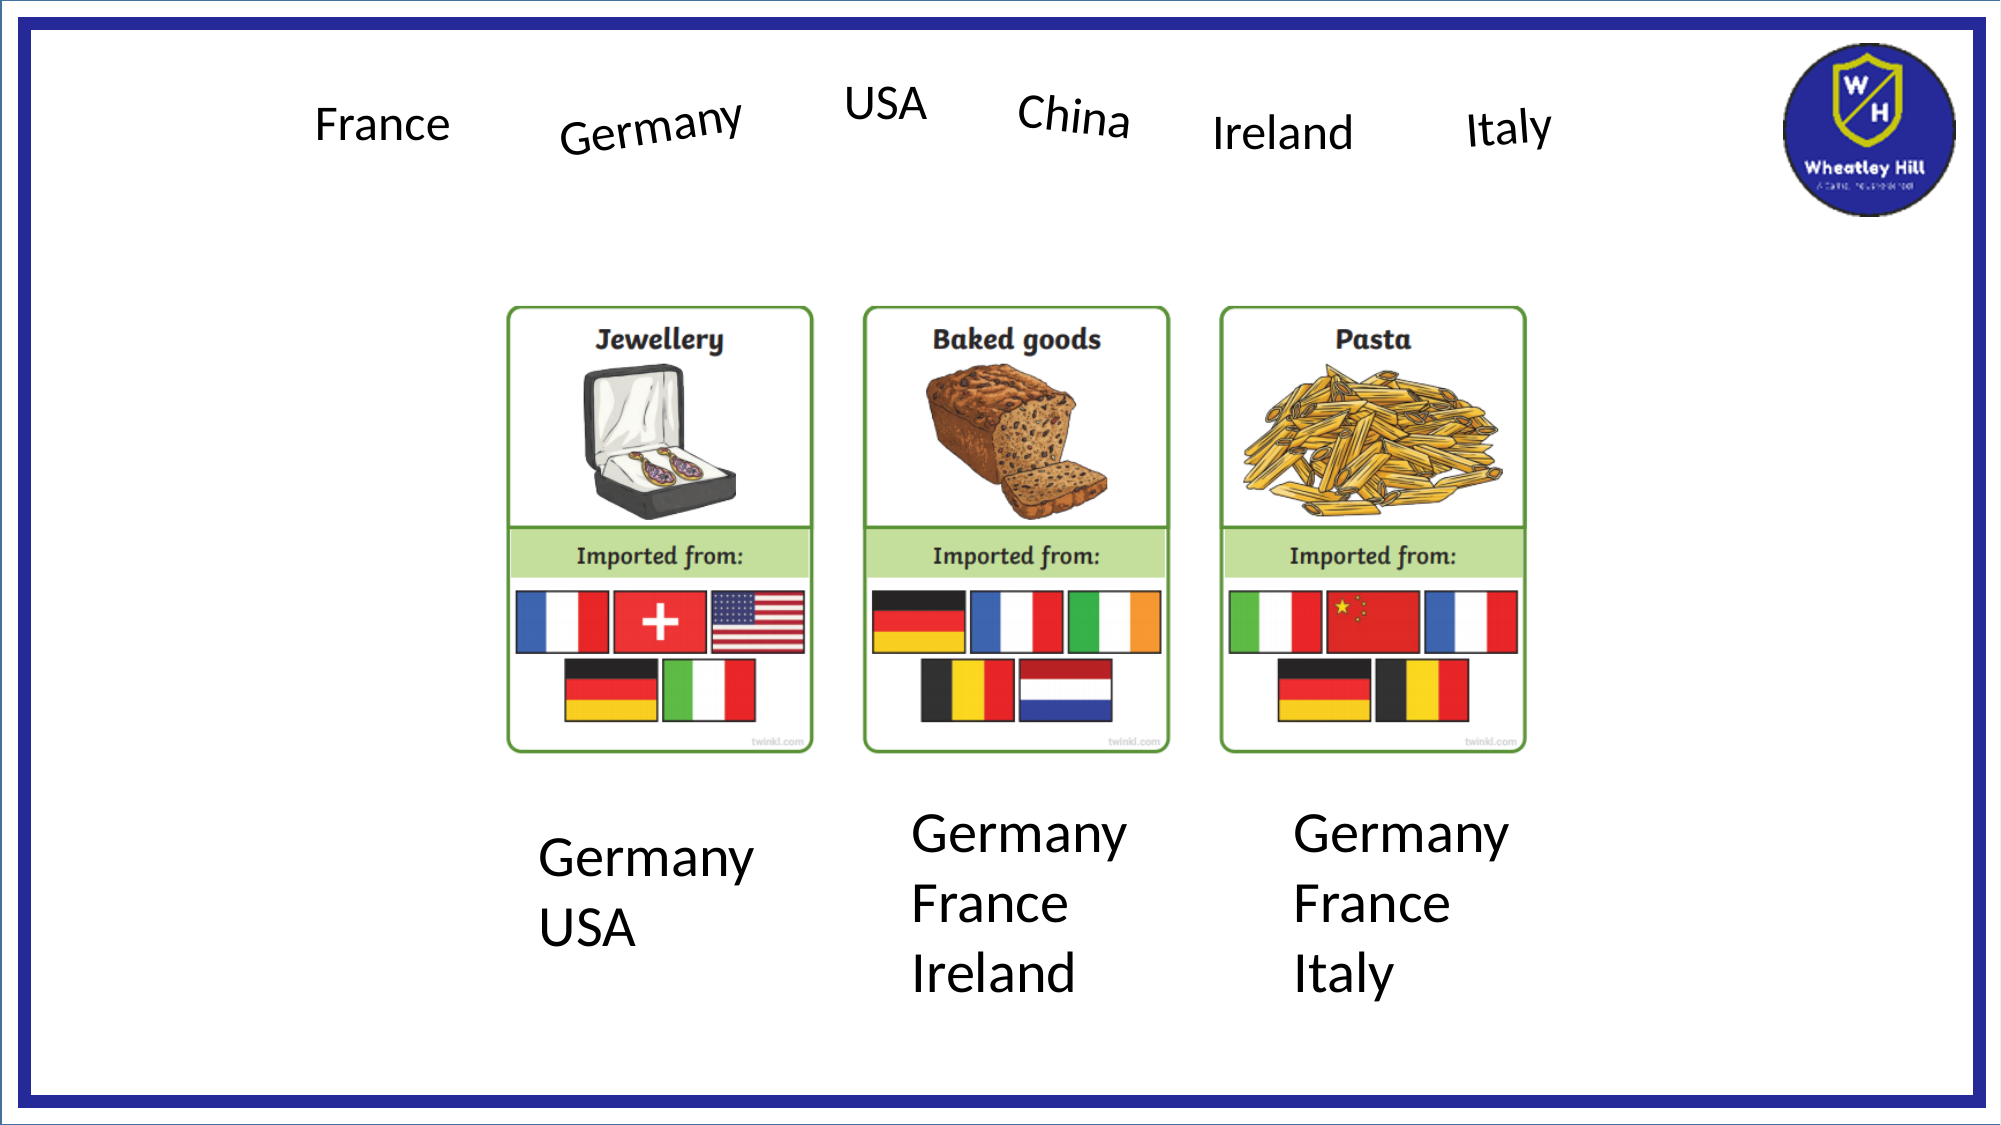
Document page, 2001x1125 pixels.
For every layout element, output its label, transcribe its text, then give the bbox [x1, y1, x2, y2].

text_box Germany USA [524, 811, 897, 966]
text_box Germany France Ireland [897, 787, 1187, 1012]
text_box Italy [1448, 79, 1616, 167]
text_box Germany [539, 70, 765, 178]
text_box France [300, 82, 513, 158]
text_box China [1000, 68, 1170, 161]
text_box USA [829, 61, 992, 137]
text_box Ireland [1197, 91, 1419, 167]
picture [0, 0, 2001, 1125]
text_box Germany France Italy [1279, 787, 1567, 1012]
